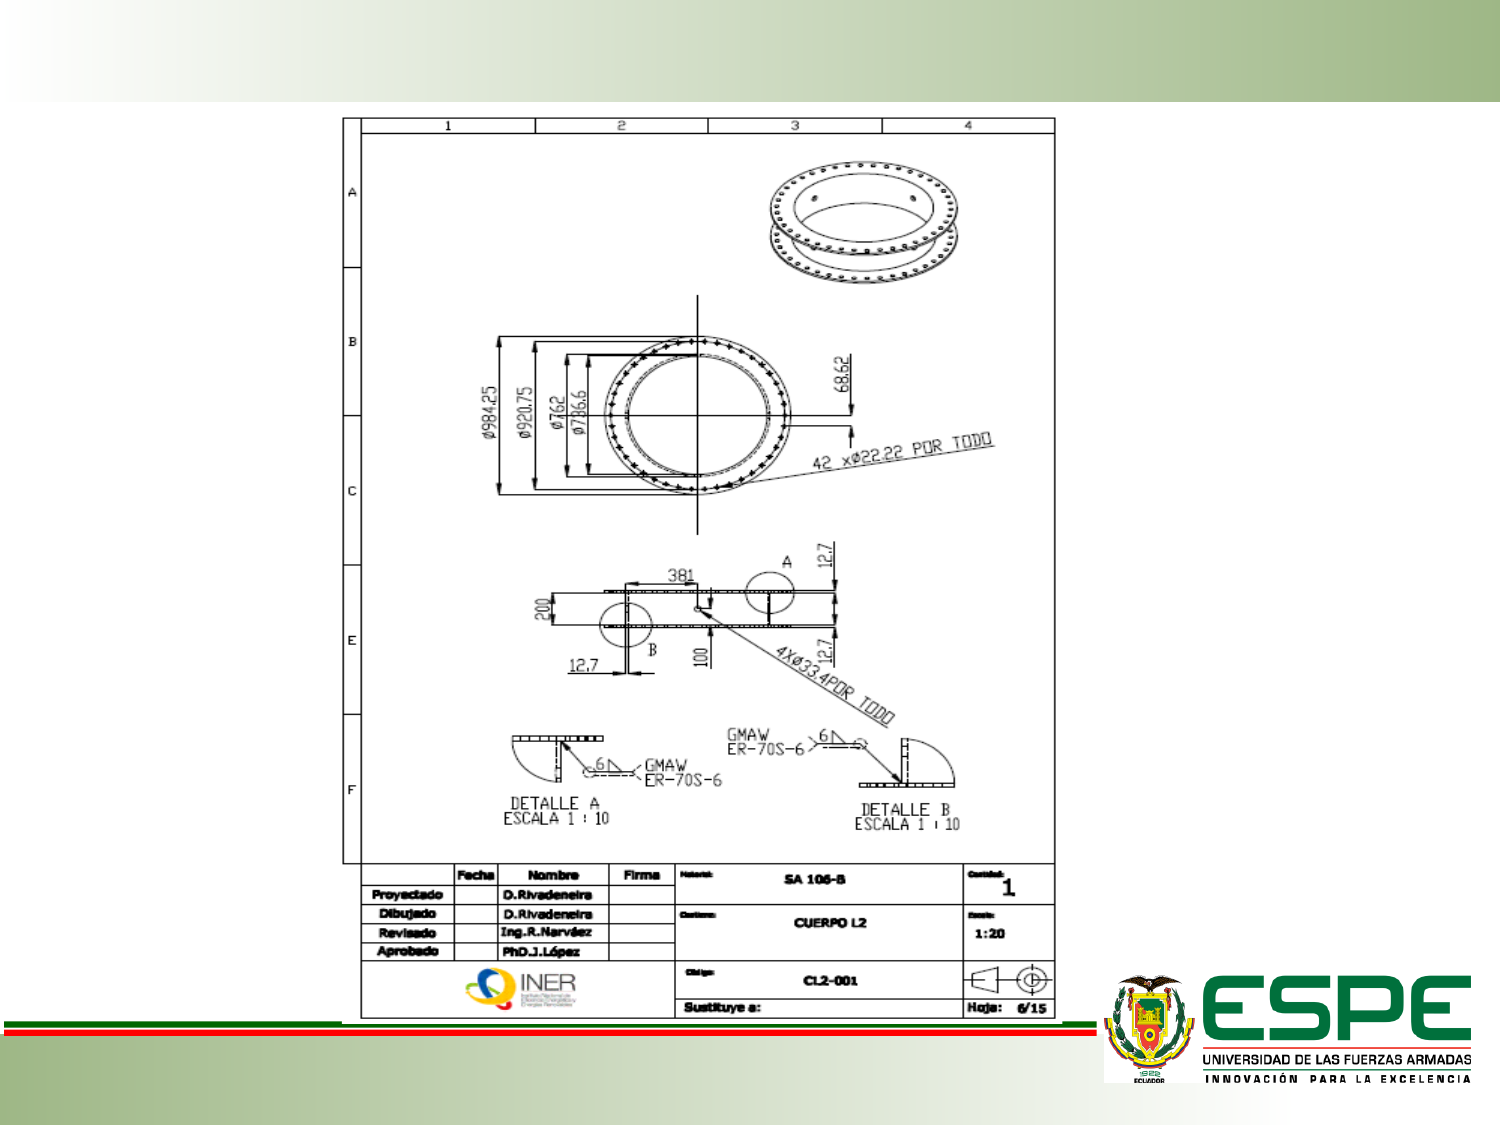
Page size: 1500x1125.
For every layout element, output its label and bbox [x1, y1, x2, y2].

picture [341, 113, 1063, 1024]
picture [1104, 975, 1483, 1083]
